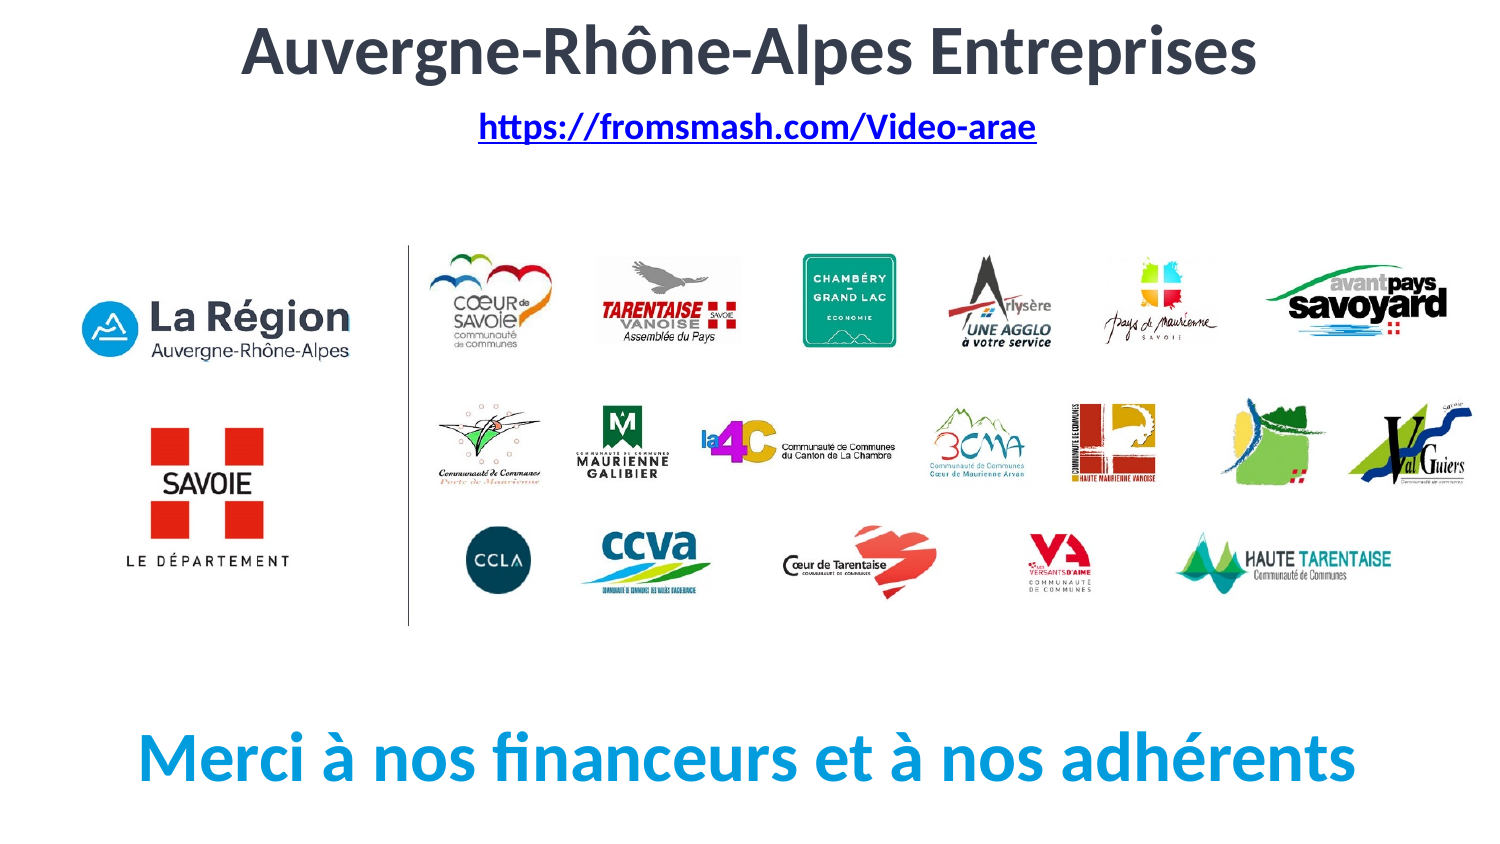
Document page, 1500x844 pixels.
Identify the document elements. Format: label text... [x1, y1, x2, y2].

text_box Auvergne-Rhône-Alpes Entreprises https://fromsmash.com/Video-arae [1, 0, 1499, 160]
picture [3, 217, 1500, 649]
text_box Merci à nos financeurs et à nos adhérents [0, 693, 1497, 814]
